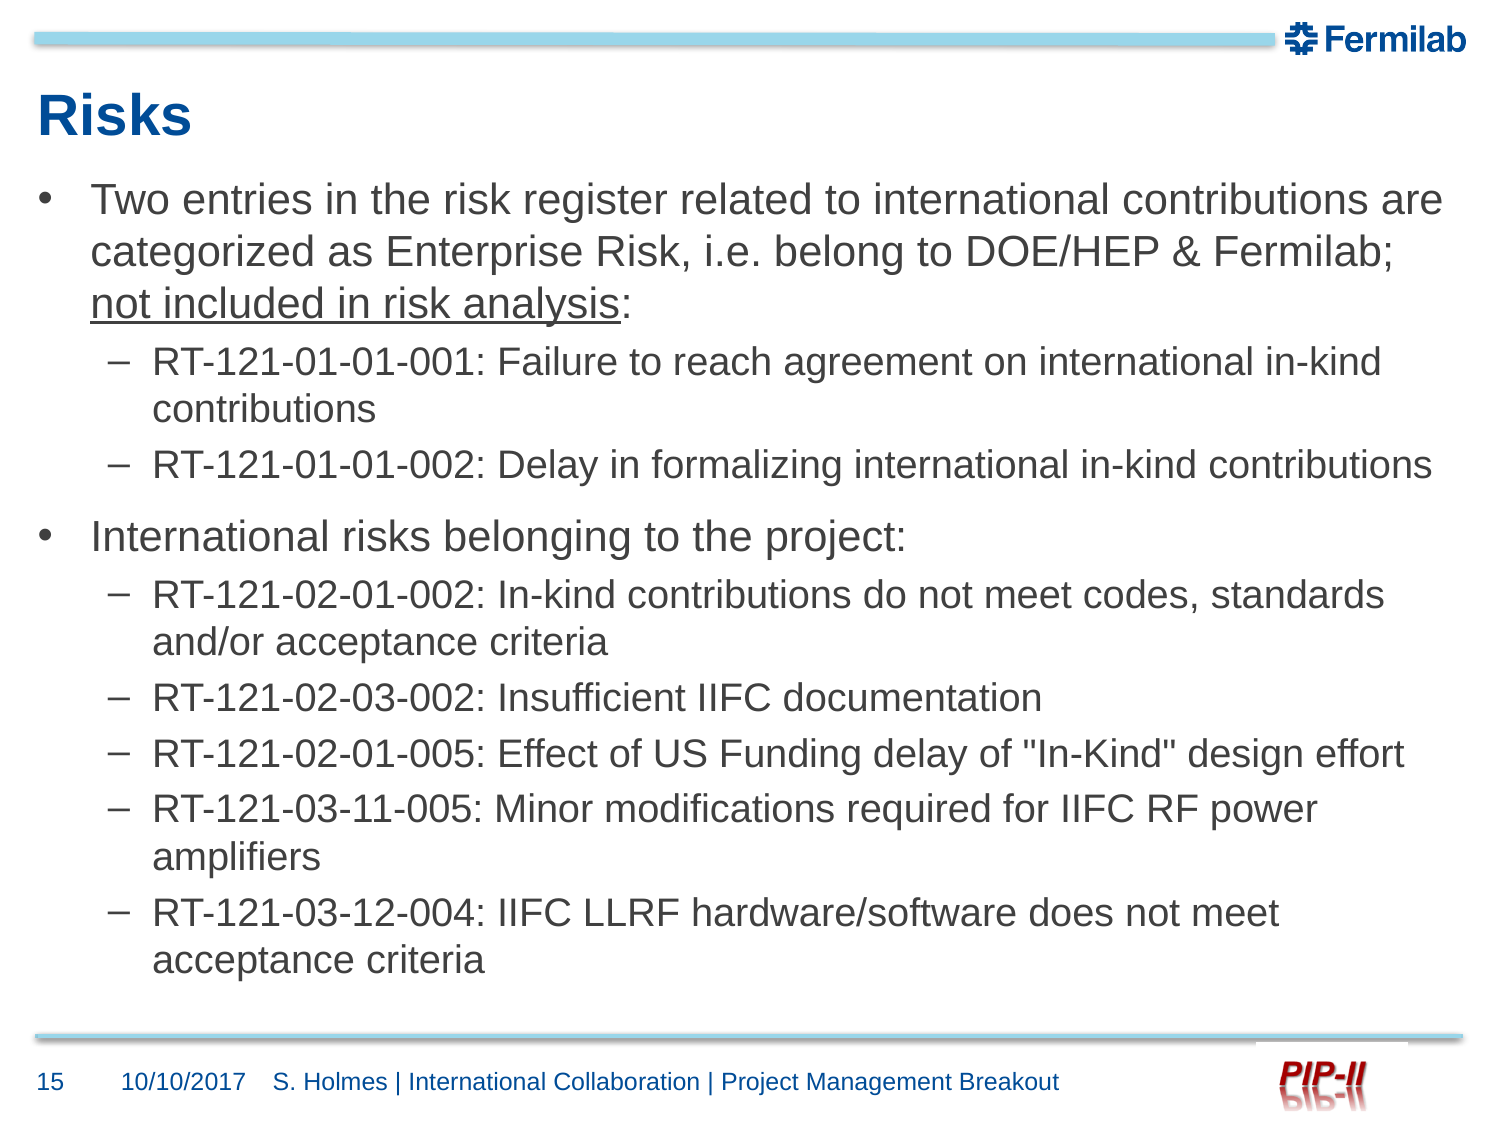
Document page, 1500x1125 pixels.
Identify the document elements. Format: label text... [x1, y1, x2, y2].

picture [1285, 22, 1466, 55]
list Two entries in the risk register related to international contributions are categorized as Enterprise Risk, i.e. belong to DOE/HEP & Fermilab; not included in risk analysis: RT-121-01-01-001: Failure to reach agreement on international in-kind contributions RT-121-01-01-002: Delay in formalizing international in-kind contributions International risks belonging to the project: RT-121-02-01-002: In-kind contributions do not meet codes, standards and/or acceptance criteria RT-121-02-03-002: Insufficient IIFC documentation RT-121-02-01-005: Effect of US Funding delay of "In-Kind" design effort RT-121-03-11-005: Minor modifications required for IIFC RF power amplifiers RT-121-03-12-004: IIFC LLRF hardware/software does not meet acceptance criteria [37, 171, 1461, 1030]
footer S. Holmes | International Collaboration | Project Management Breakout [272, 1065, 1182, 1105]
title Risks [37, 76, 1463, 147]
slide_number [120, 1065, 264, 1106]
picture [1256, 1042, 1408, 1125]
slide_number 15 [36, 1065, 105, 1105]
